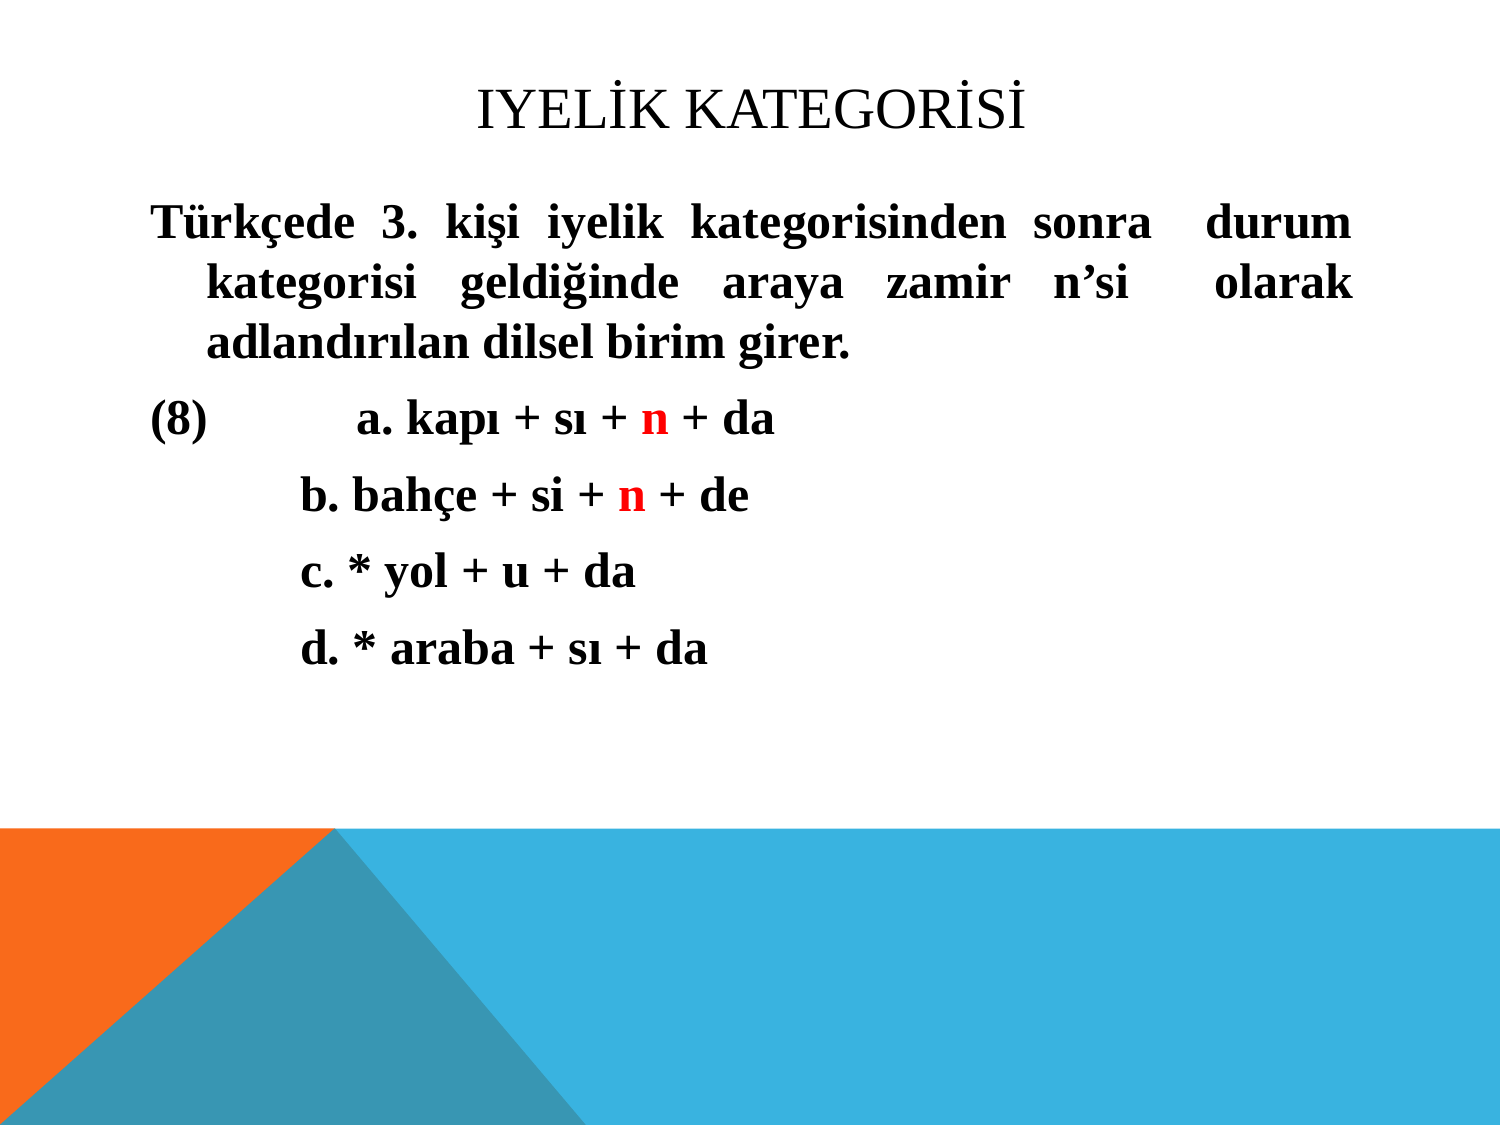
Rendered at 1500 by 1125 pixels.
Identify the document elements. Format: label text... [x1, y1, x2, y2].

list Türkçede 3. kişi iyelik kategorisinden sonra durum kategorisi geldiğinde araya zamir n’si olarak adlandırılan dilsel birim girer. (8) a. kapı + sı + n + da b. bahçe + si + n + de c. * yol + u + da d. * araba + sı + da [135, 180, 1369, 768]
title Iyelik Kategorisi [135, 60, 1369, 150]
